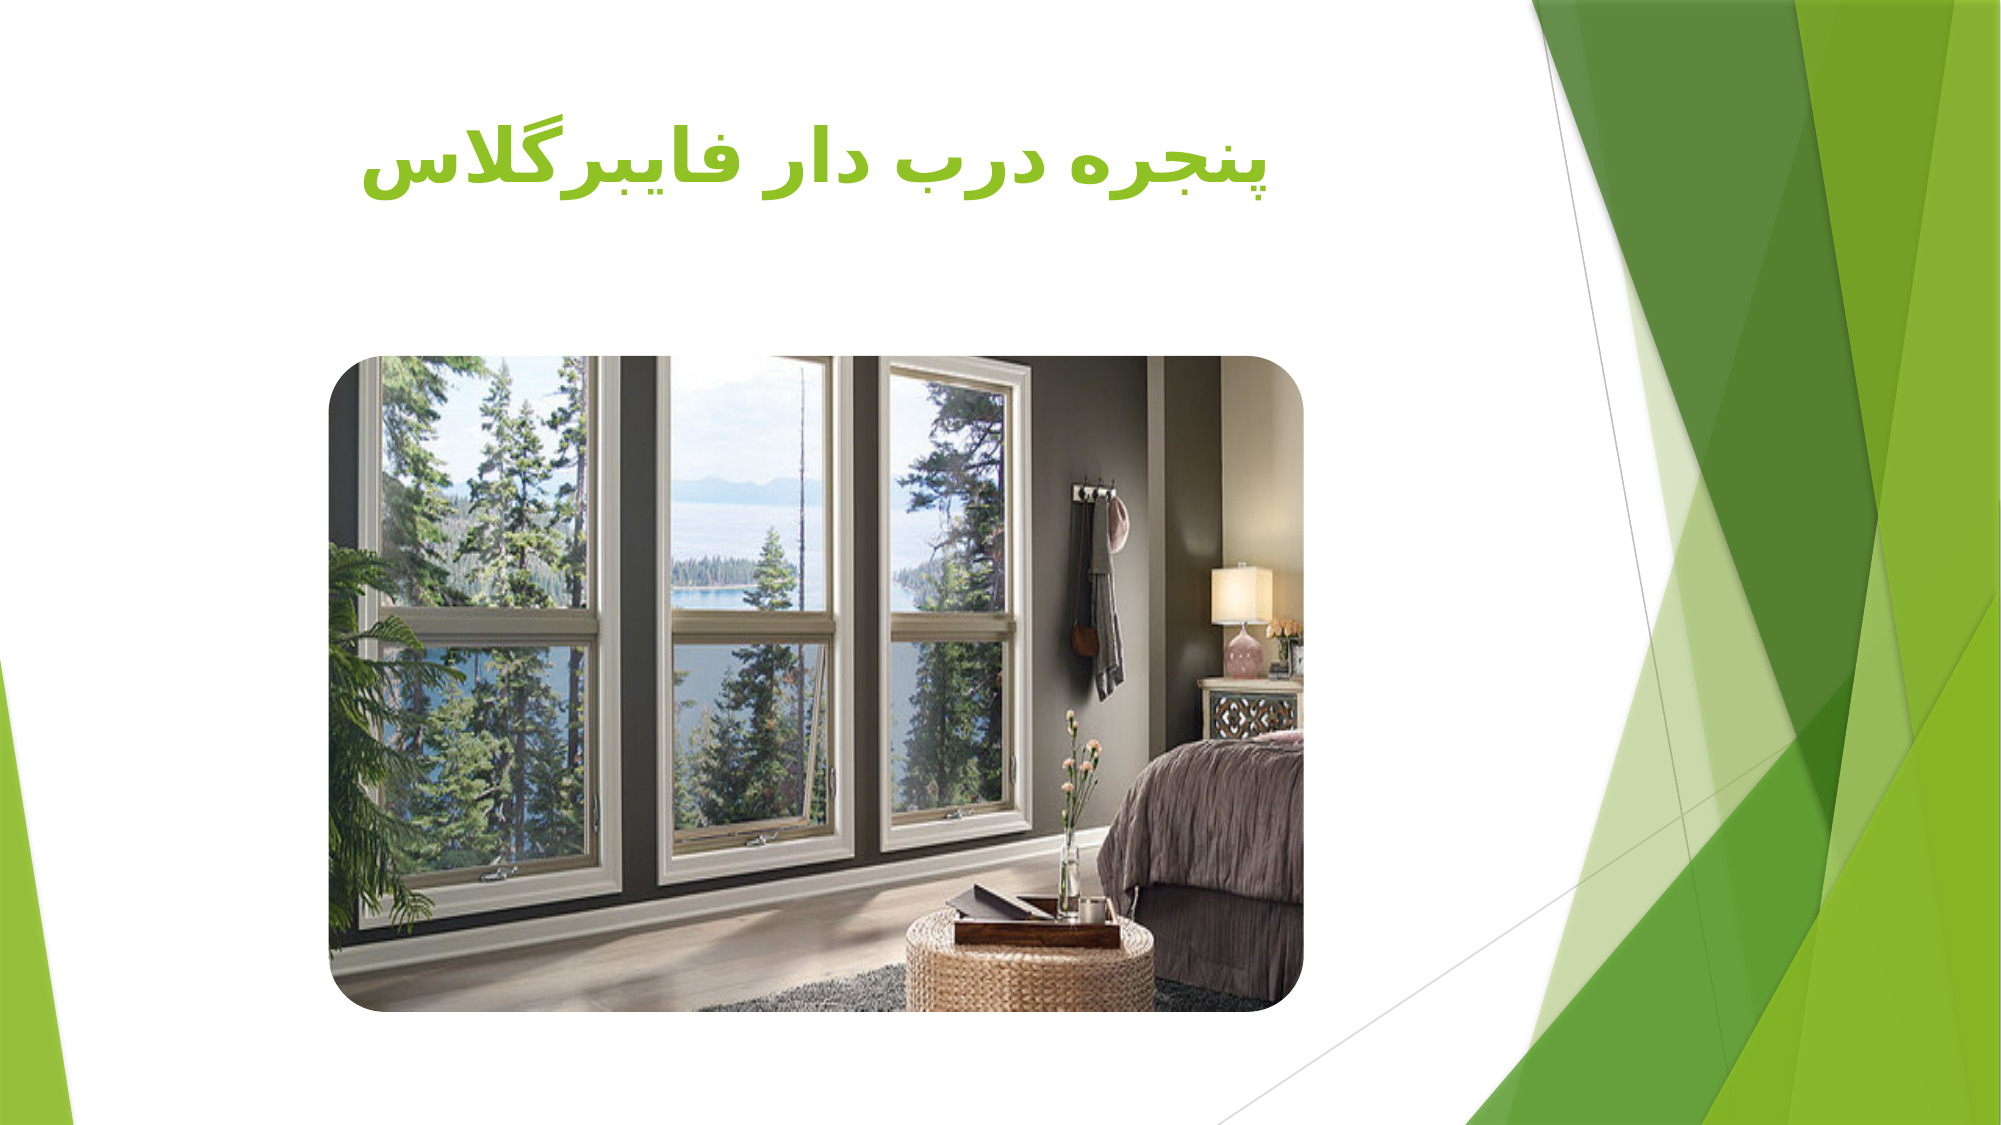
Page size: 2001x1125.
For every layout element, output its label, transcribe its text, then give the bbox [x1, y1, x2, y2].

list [328, 355, 1305, 1013]
title پنجره درب دار فایبرگلاس [111, 99, 1522, 317]
